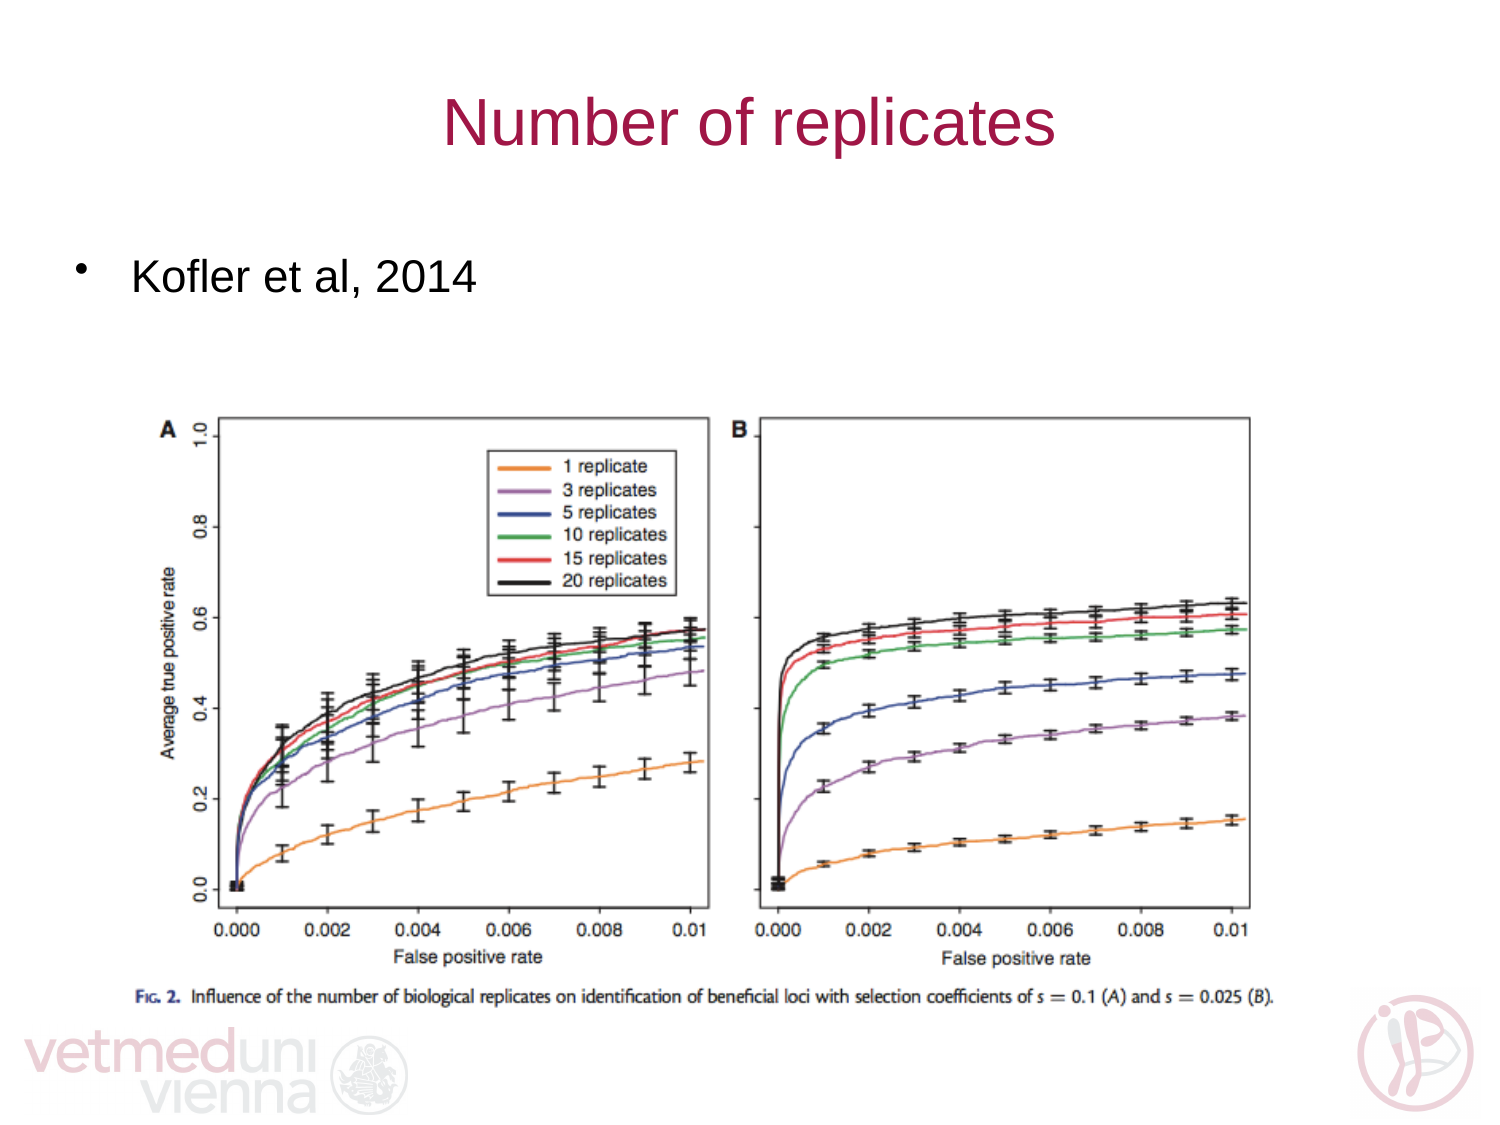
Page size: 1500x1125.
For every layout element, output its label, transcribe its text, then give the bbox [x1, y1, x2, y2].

picture [99, 387, 1297, 1028]
list Kofler et al, 2014 [59, 238, 1460, 1039]
title Number of replicates [37, 0, 1463, 238]
